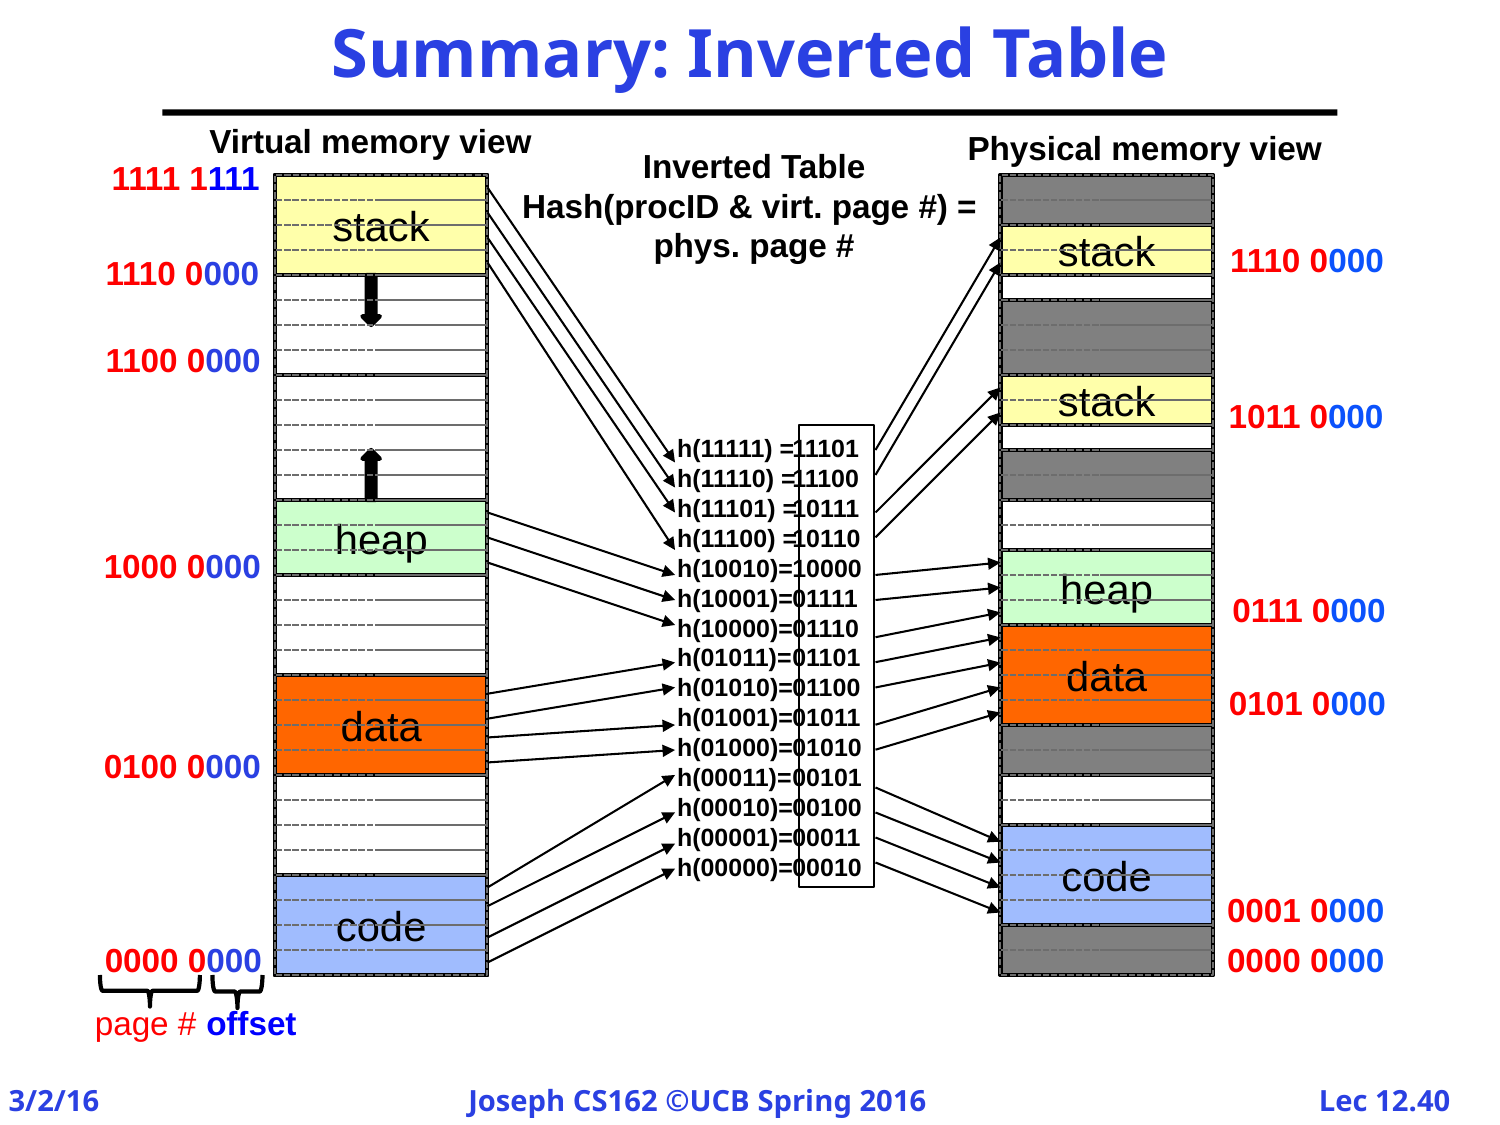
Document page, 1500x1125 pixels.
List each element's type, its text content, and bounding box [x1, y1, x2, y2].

text_box [274, 525, 482, 549]
text_box 1100 0000 [90, 331, 274, 387]
text_box [274, 224, 482, 249]
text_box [487, 187, 676, 662]
text_box [274, 425, 482, 450]
text_box [274, 299, 482, 324]
text_box [274, 575, 482, 600]
text_box [274, 324, 482, 350]
text_box [274, 775, 482, 800]
text_box offset [191, 994, 312, 1050]
text_box h(11111) = h(11110) = h(11101) = h(11100) = h(10010)= h(10001)= h(10000)= h(01011)= h(01010)= h(01001)= h(01000)= h(00011)= h(00010)= h(00001)= h(00000)= [679, 425, 782, 889]
text_box [274, 624, 482, 650]
text_box [274, 725, 482, 750]
text_box [274, 399, 482, 425]
title Summary: Inverted Table [162, 12, 1338, 100]
text_box [274, 675, 481, 699]
text_box 1000 0000 [88, 537, 274, 593]
text_box [274, 549, 482, 575]
text_box 0000 0000 [87, 932, 277, 988]
text_box [274, 450, 482, 475]
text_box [787, 119, 1403, 988]
text_box Inverted Table Hash(procID & virt. page #) = phys. page # [507, 137, 782, 272]
text_box page # [80, 994, 191, 1050]
text_box [274, 750, 482, 775]
text_box 0100 0000 [88, 737, 274, 793]
text_box [274, 849, 482, 875]
text_box [274, 875, 482, 900]
text_box [274, 174, 488, 200]
text_box [274, 275, 482, 299]
text_box [274, 600, 482, 624]
text_box [274, 475, 482, 500]
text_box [487, 700, 676, 963]
text_box [274, 500, 482, 525]
text_box [274, 925, 482, 950]
text_box 1111 1111 [97, 149, 274, 205]
text_box [274, 825, 482, 849]
text_box [274, 350, 482, 375]
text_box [487, 662, 676, 694]
text_box [274, 699, 482, 725]
text_box [274, 900, 482, 925]
text_box [274, 200, 482, 224]
text_box [274, 650, 482, 675]
text_box [212, 975, 263, 1009]
text_box [274, 249, 482, 275]
text_box Virtual memory view [194, 112, 547, 168]
text_box [99, 975, 200, 994]
text_box [274, 950, 488, 975]
text_box [274, 375, 482, 399]
text_box [274, 800, 482, 825]
text_box 1110 0000 [90, 244, 274, 300]
